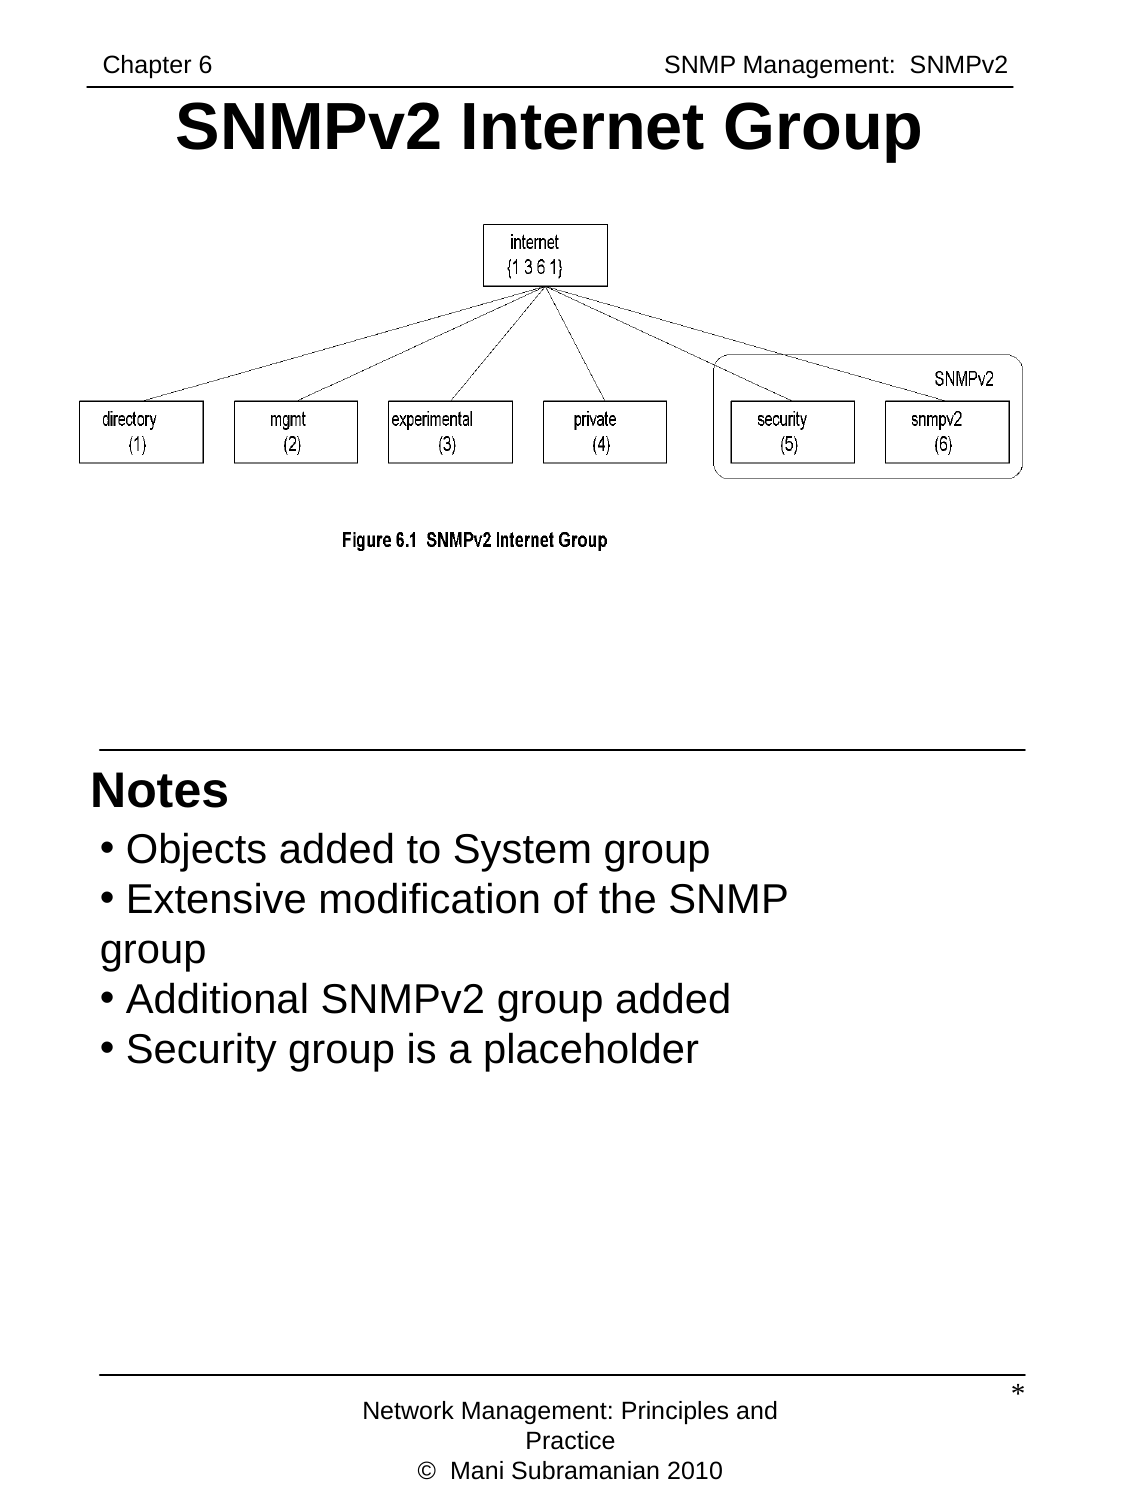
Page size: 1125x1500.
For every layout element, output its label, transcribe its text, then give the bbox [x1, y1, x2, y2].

text_box SNMPv2 Internet Group [87, 94, 1013, 171]
text_box * [806, 1366, 1041, 1467]
text_box Notes [0, 749, 250, 825]
text_box Objects added to System group Extensive modification of the SNMP group Additional SNMPv2 group added Security group is a placeholder [84, 814, 922, 1030]
picture [74, 199, 1025, 576]
text_box Chapter 6 SNMP Management: SNMPv2 [87, 40, 1025, 86]
text_box Network Management: Principles and Practice © Mani Subramanian 2010 [299, 1387, 806, 1463]
